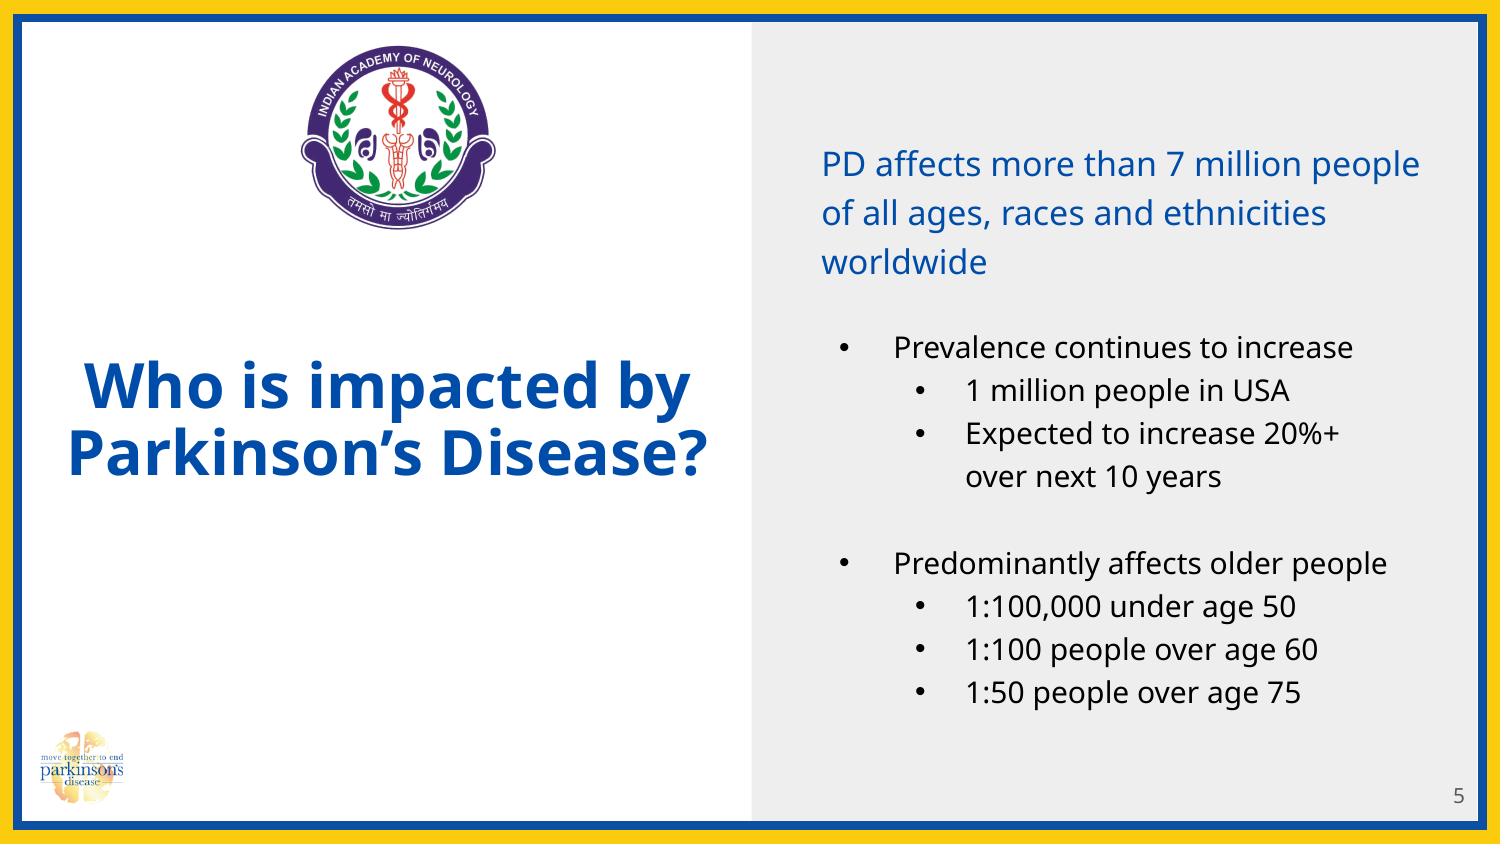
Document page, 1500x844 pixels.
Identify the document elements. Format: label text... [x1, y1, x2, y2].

title Who is impacted by Parkinson’s Disease? [43, 300, 732, 544]
picture [36, 729, 127, 807]
picture [300, 44, 497, 230]
slide_number 5 [1389, 764, 1480, 830]
list PD affects more than 7 million people of all ages, races and ethnicities worldwide Prevalence continues to increase 1 million people in USA Expected to increase 20%+ over next 10 years Predominantly affects older people 1:100,000 under age 50 1:100 people over age 60 1:50 people over age 75 [806, 118, 1451, 725]
